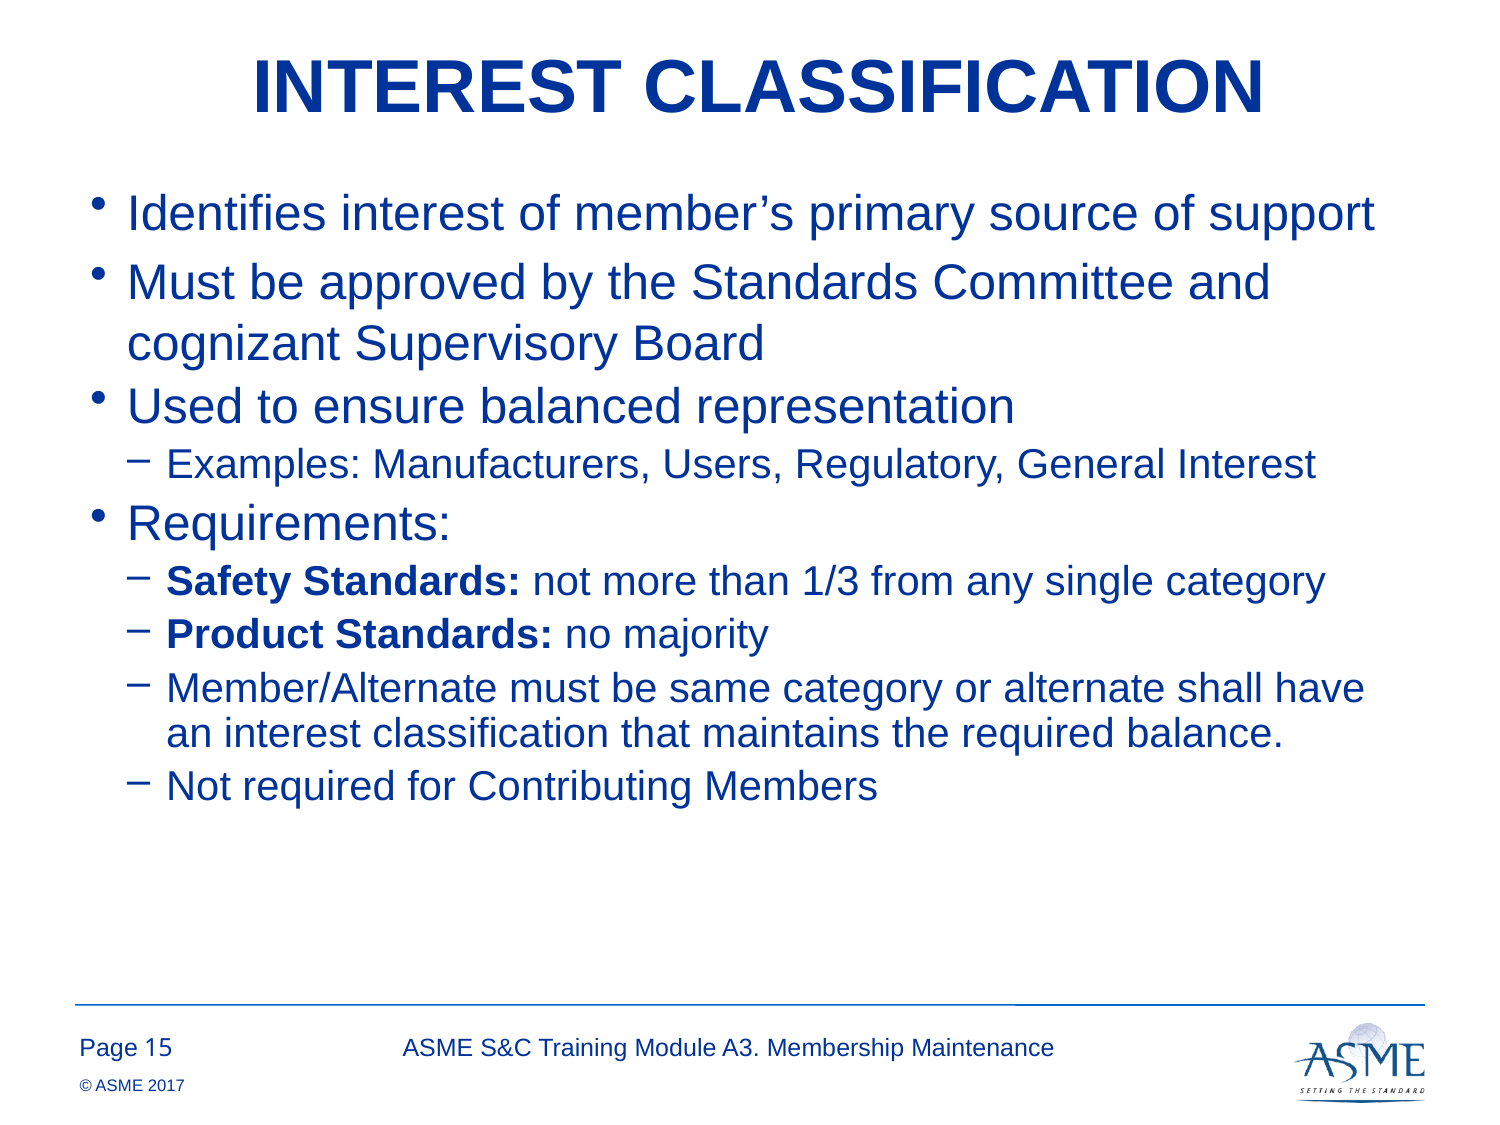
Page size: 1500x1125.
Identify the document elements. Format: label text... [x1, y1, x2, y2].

footer ASME S&C Training Module A3. Membership Maintenance [229, 1024, 1230, 1103]
slide_number 14 [129, 1024, 200, 1103]
list Identifies interest of member’s primary source of support Must be approved by the Standards Committee and cognizant Supervisory Board Used to ensure balanced representation Examples: Manufacturers, Users, Regulatory, General Interest Requirements: Safety Standards: not more than 1/3 from any single category Product Standards: no majority Member/Alternate must be same category or alternate shall have an interest classification that maintains the required balance. Not required for Contributing Members [75, 164, 1425, 960]
picture [1294, 1023, 1425, 1103]
title INTEREST CLASSIFICATION [150, 45, 1350, 120]
